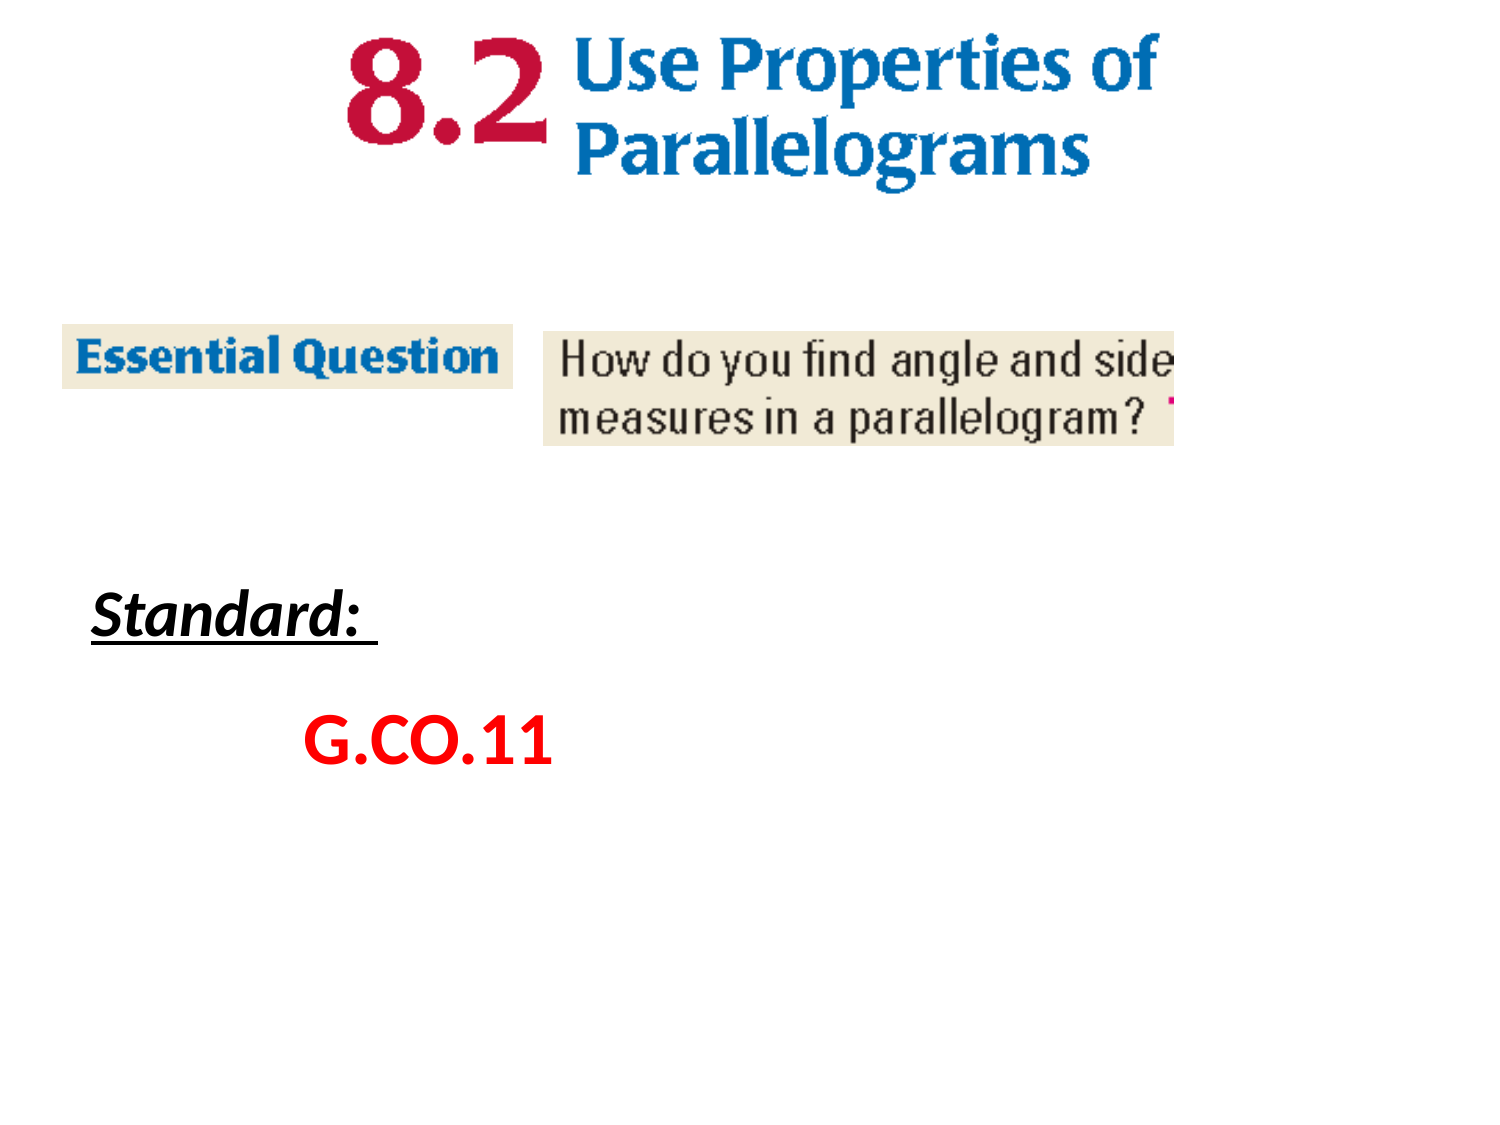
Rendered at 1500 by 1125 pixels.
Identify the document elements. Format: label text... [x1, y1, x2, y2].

text_box Standard: [76, 562, 393, 658]
text_box G.CO.11 [289, 681, 571, 787]
picture [62, 324, 513, 389]
picture [543, 331, 1174, 446]
picture [337, 24, 1174, 198]
